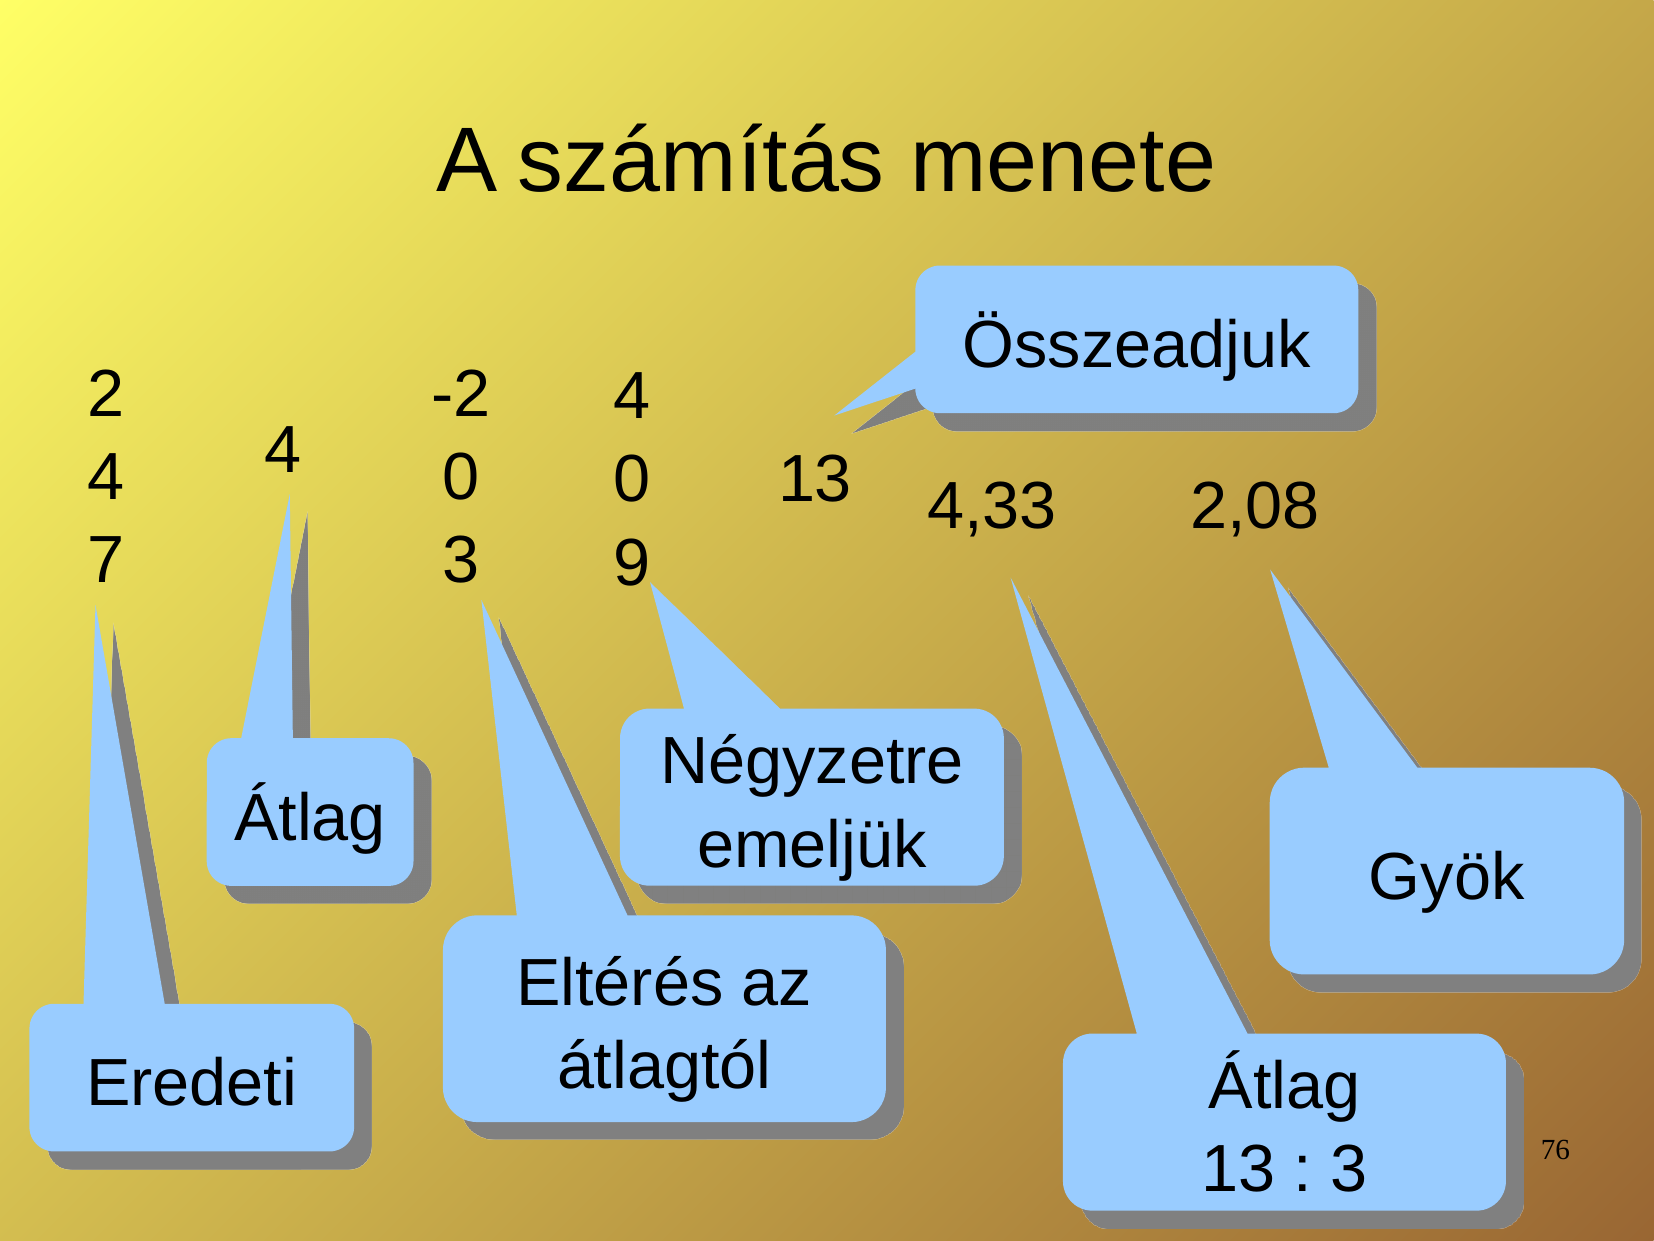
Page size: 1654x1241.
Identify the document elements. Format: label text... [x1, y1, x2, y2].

text_box Eltérés az átlagtól [442, 599, 886, 1123]
text_box 4 [206, 267, 361, 620]
title A számítás menete [82, 49, 1571, 257]
text_box 13 [738, 297, 892, 650]
text_box 2,08 [1151, 432, 1359, 677]
text_box 4,33 [915, 410, 1069, 677]
text_box Összeadjuk [834, 265, 1359, 416]
text_box Négyzetre emeljük [619, 582, 1004, 886]
text_box Gyök [1269, 569, 1625, 975]
subtitle -2 0 3 [383, 295, 538, 648]
text_box Eredeti [29, 604, 355, 1152]
text_box 2 4 7 [29, 295, 183, 648]
slide_number 76 [1521, 1129, 1571, 1216]
text_box Átlag 13 : 3 [1010, 577, 1506, 1211]
text_box 4 0 9 [555, 297, 709, 650]
text_box Átlag [206, 494, 414, 886]
